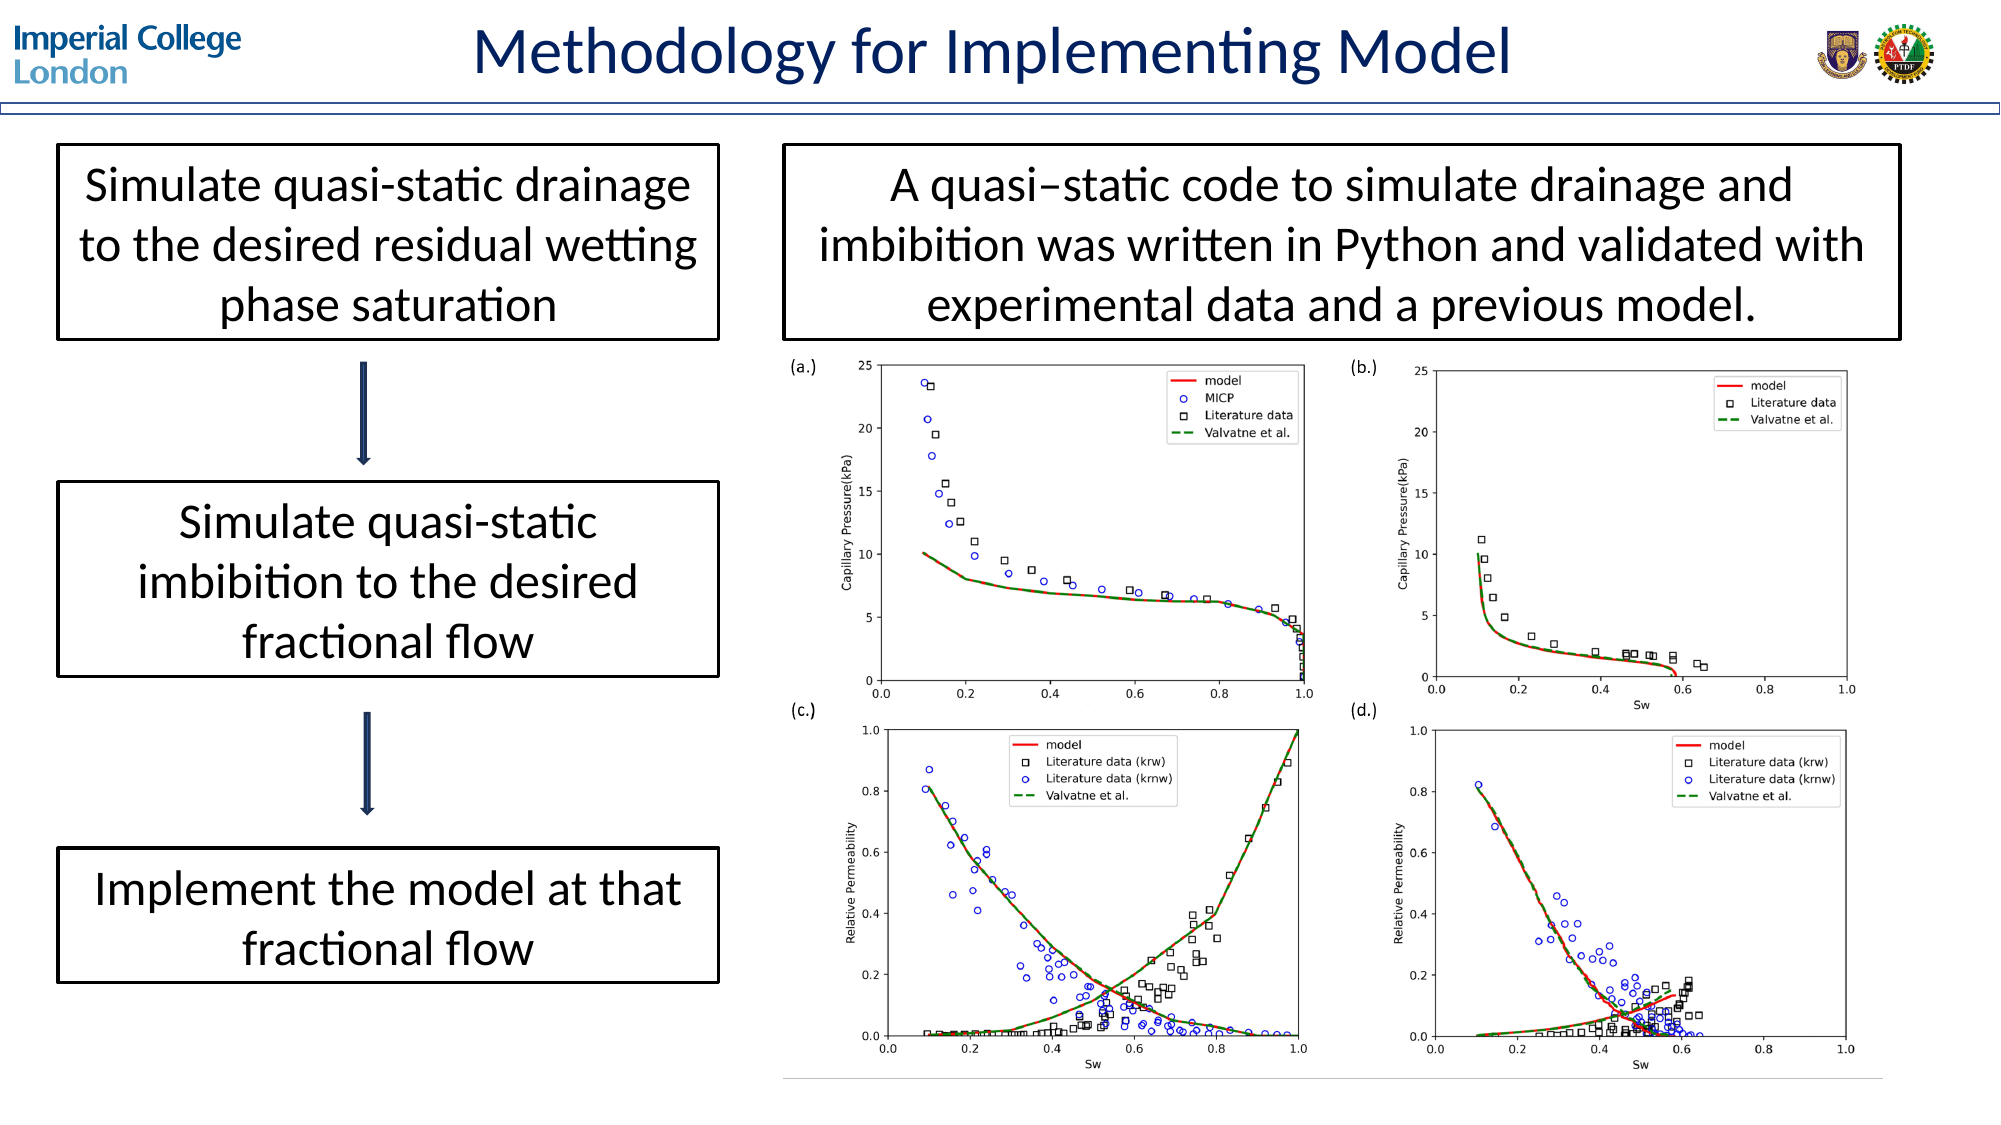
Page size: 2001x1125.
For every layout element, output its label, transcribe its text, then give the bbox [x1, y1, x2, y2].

picture [15, 24, 241, 84]
picture [1813, 24, 1871, 84]
text_box Implement the model at that fractional flow [57, 848, 719, 983]
text_box [0, 102, 2000, 115]
text_box Simulate quasi-static imbibition to the desired fractional flow [57, 481, 719, 677]
text_box Methodology for Implementing Model [363, 0, 1623, 95]
picture [1874, 24, 1934, 84]
text_box Simulate quasi-static drainage to the desired residual wetting phase saturation [57, 144, 719, 340]
text_box [357, 362, 370, 465]
picture [783, 347, 1883, 1079]
text_box [361, 712, 374, 815]
text_box A quasi–static code to simulate drainage and imbibition was written in Python and validated with experimental data and a previous model. [783, 144, 1900, 340]
